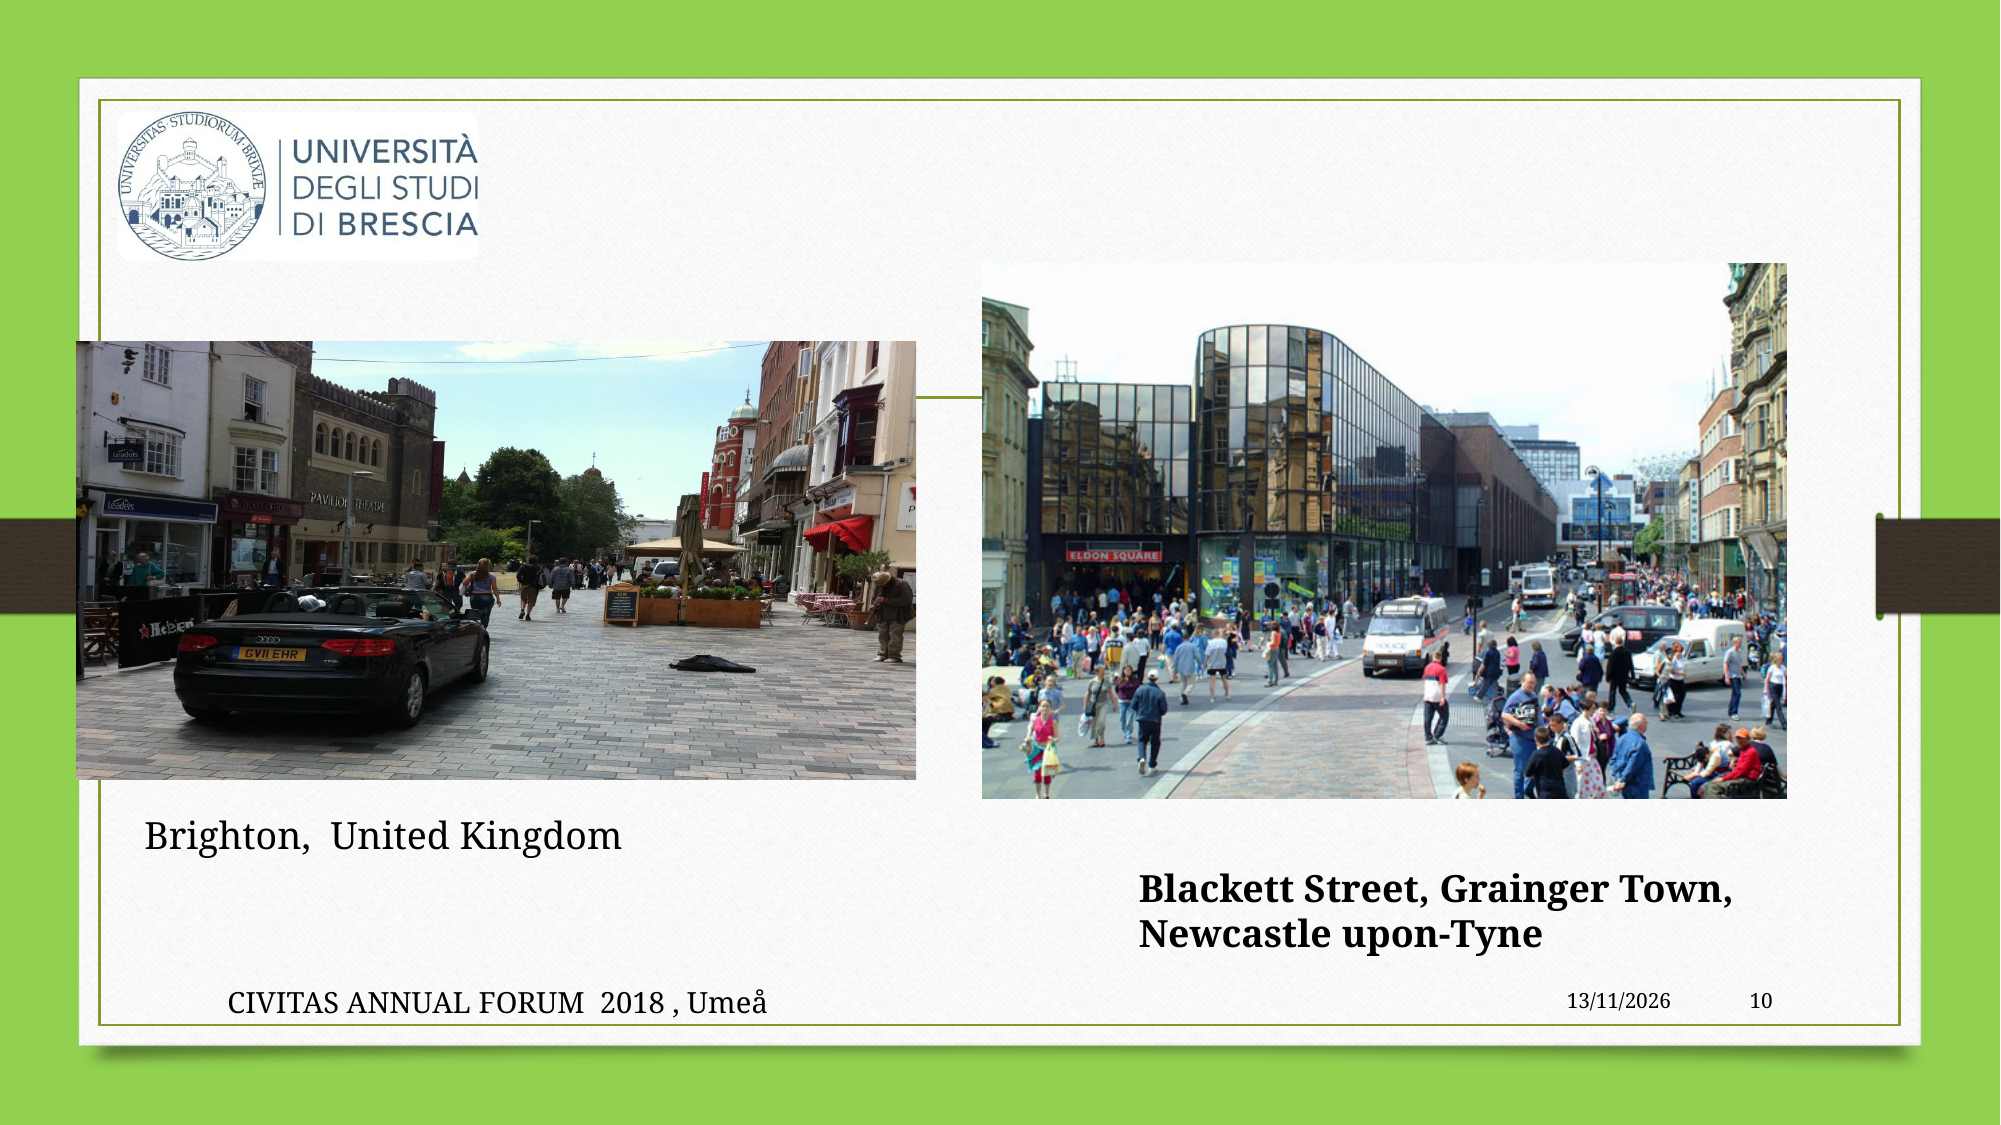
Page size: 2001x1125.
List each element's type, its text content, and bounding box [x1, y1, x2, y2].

slide_number 10 [1698, 979, 1788, 1025]
picture [0, 0, 2001, 1125]
text_box Brighton, United Kingdom [129, 804, 638, 865]
text_box Blackett Street, Grainger Town, Newcastle upon-Tyne [1124, 857, 1759, 963]
footer CIVITAS ANNUAL FORUM 2018 , Umeå [212, 979, 1411, 1025]
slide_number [1423, 979, 1686, 1025]
